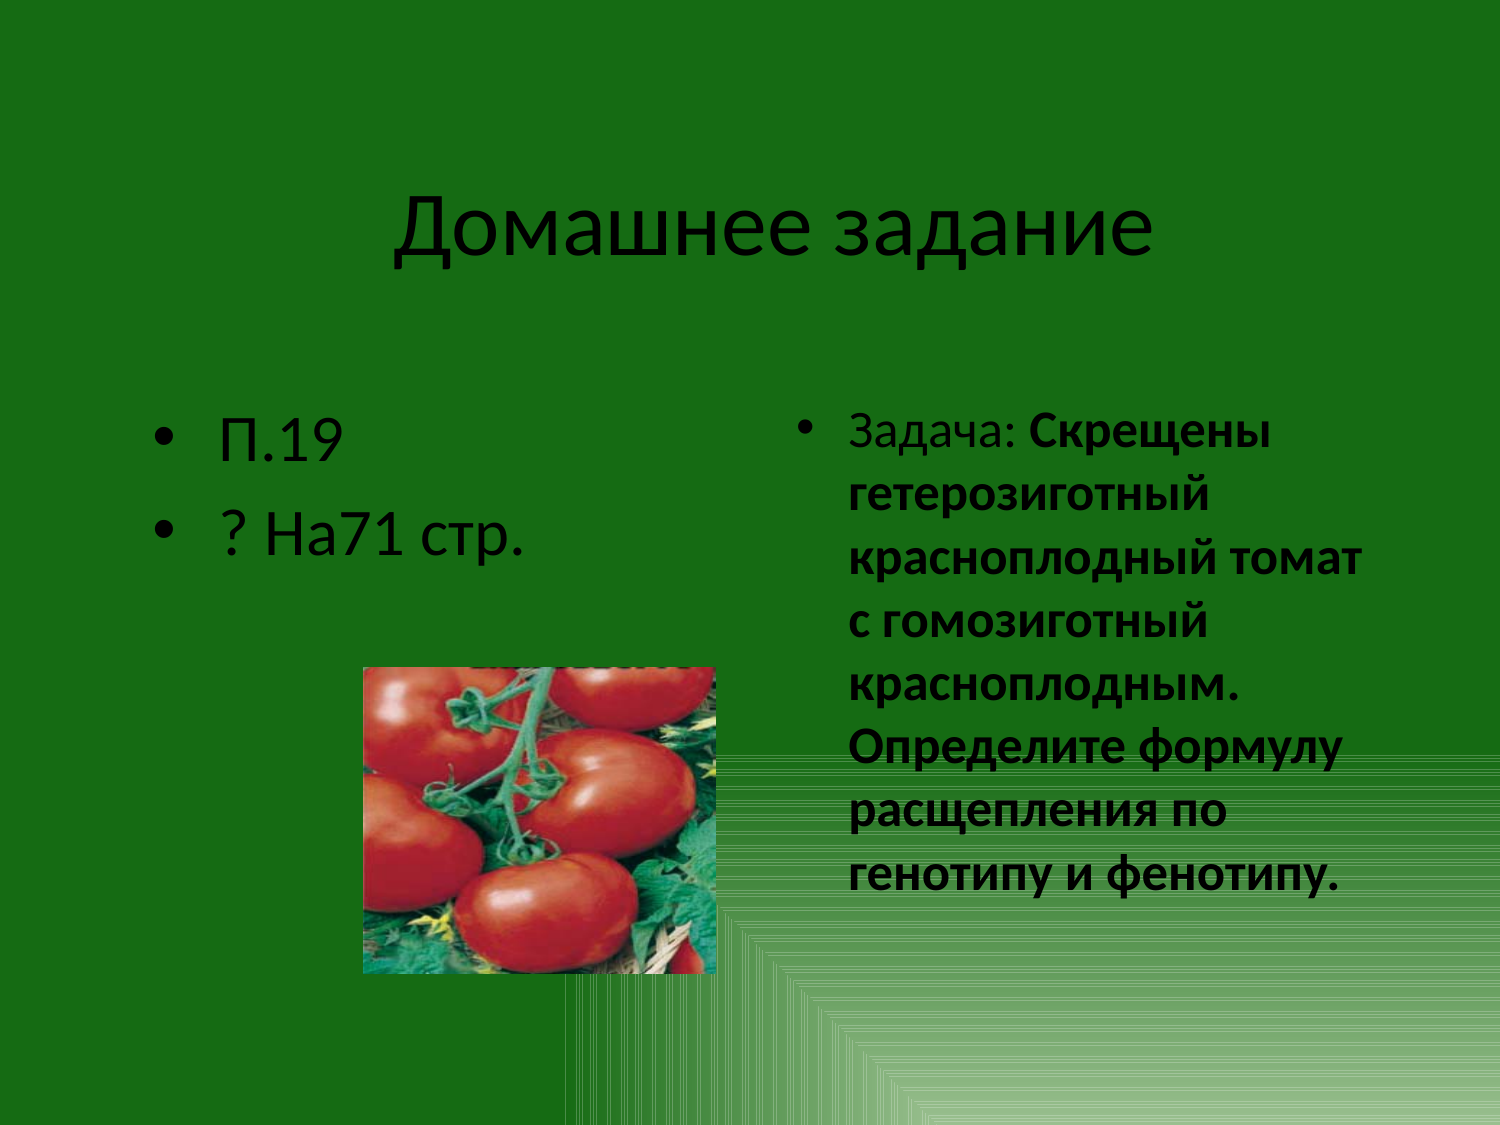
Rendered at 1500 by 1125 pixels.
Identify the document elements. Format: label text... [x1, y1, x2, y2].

list П.19 ? На71 стр. [137, 387, 756, 999]
picture [362, 667, 716, 974]
list Задача: Скрещены гетерозиготный красноплодный томат с гомозиготный красноплодным. Определите формулу расщепления по генотипу и фенотипу. [781, 387, 1400, 999]
title Домашнее задание [125, 125, 1425, 313]
